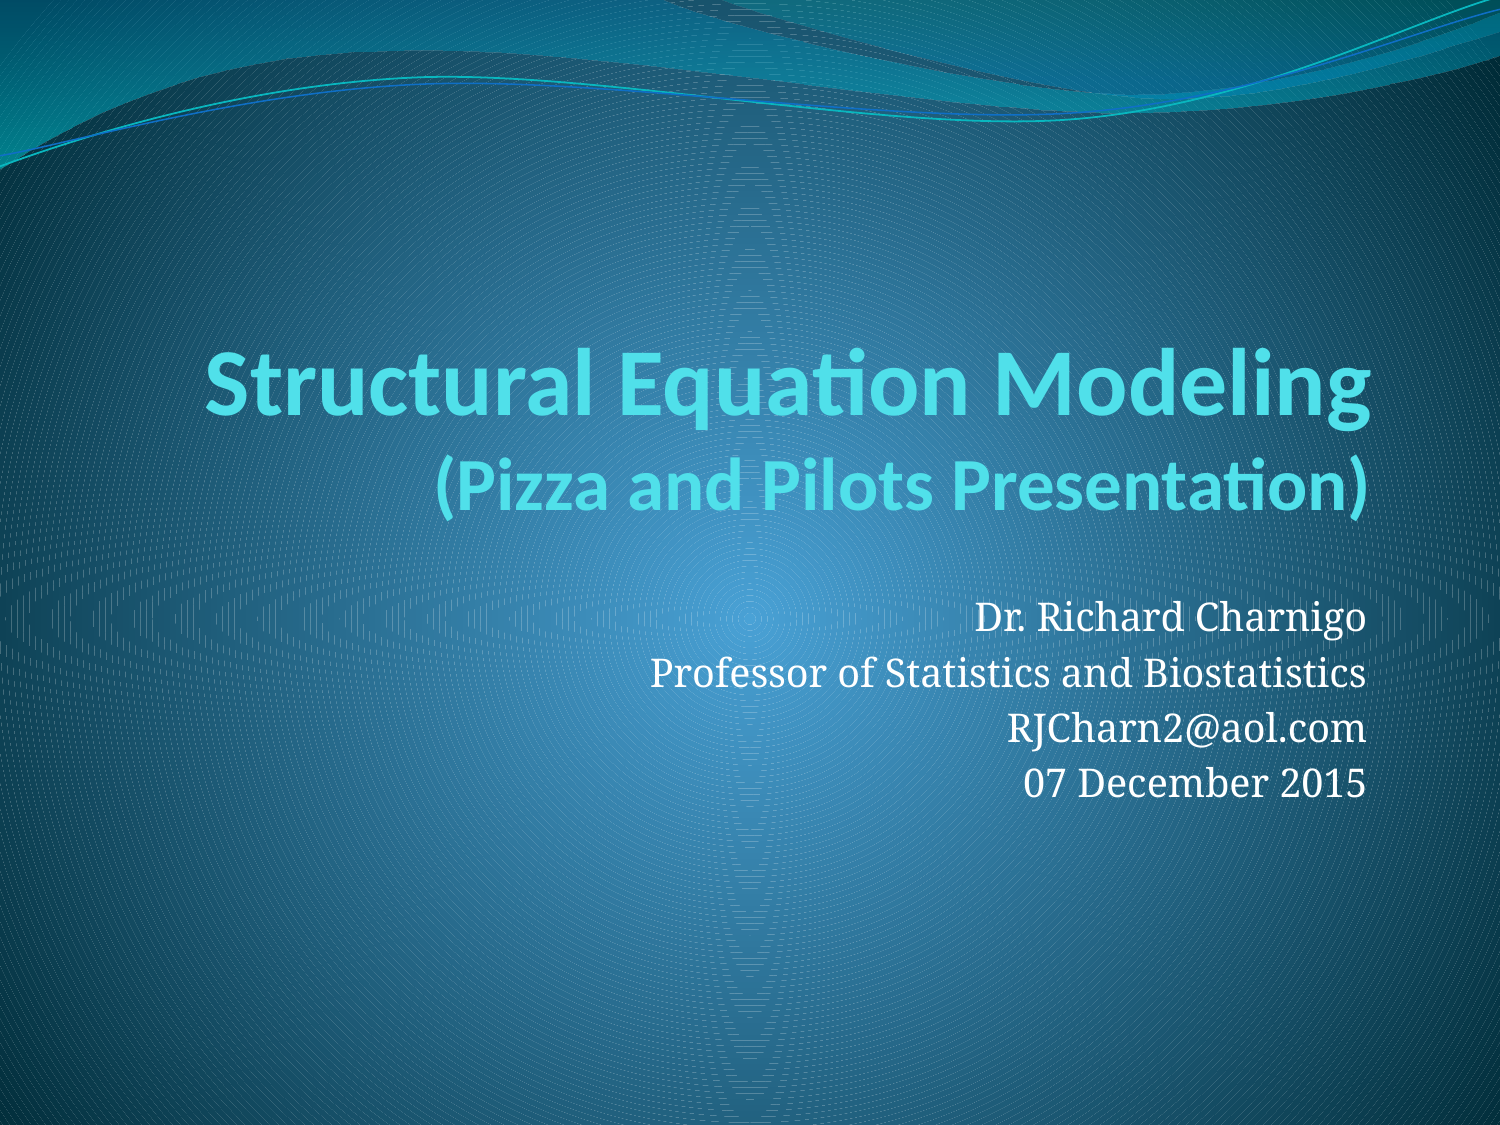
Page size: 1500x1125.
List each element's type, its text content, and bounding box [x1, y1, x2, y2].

subtitle Dr. Richard Charnigo Professor of Statistics and Biostatistics RJCharn2@aol.com 07 December 2015 [87, 529, 1376, 818]
title Structural Equation Modeling (Pizza and Pilots Presentation) [87, 224, 1376, 525]
